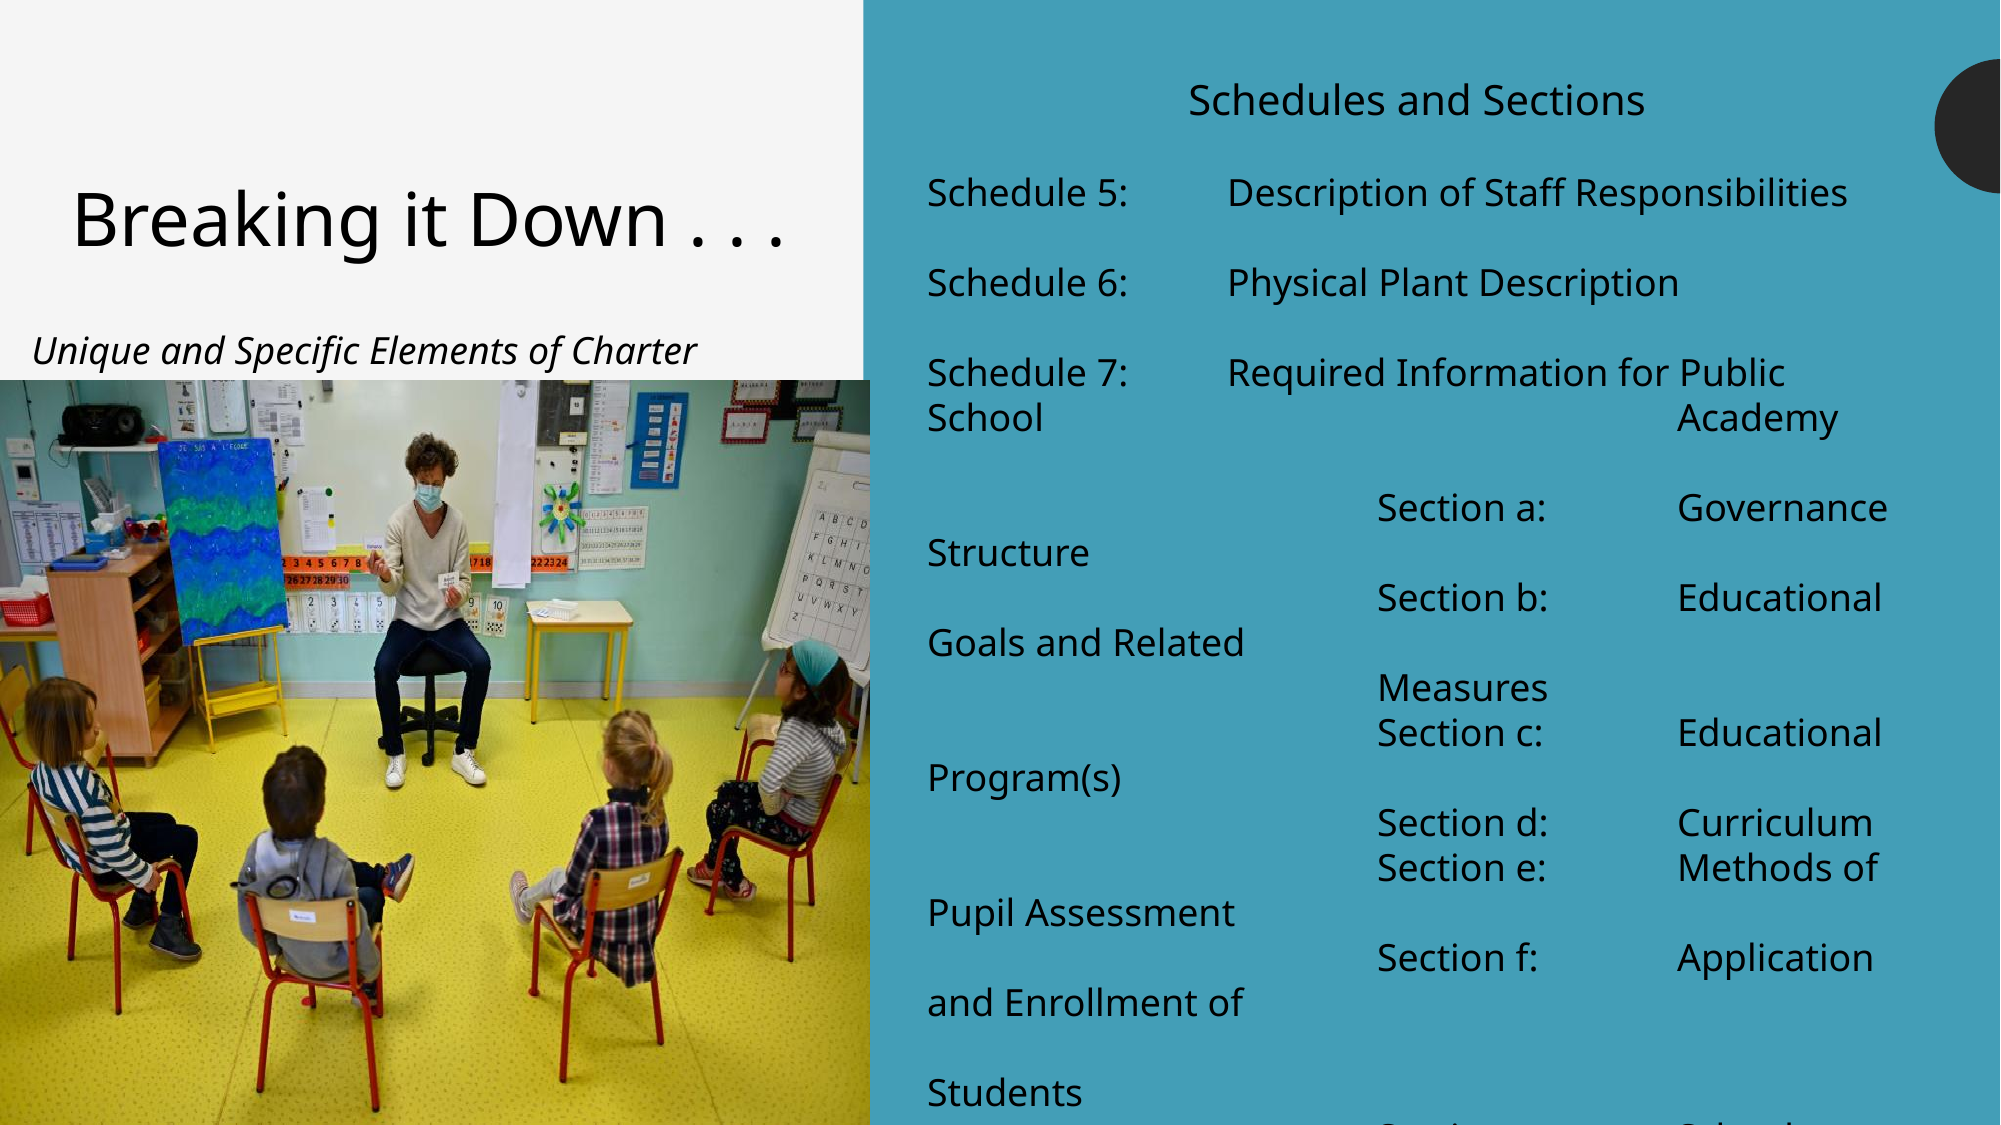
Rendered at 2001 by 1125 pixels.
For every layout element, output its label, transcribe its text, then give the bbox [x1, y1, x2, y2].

text_box Schedules and Sections Schedule 5: Description of Staff Responsibilities Schedule 6: Physical Plant Description Schedule 7: Required Information for Public School Academy Section a: Governance Structure Section b: Educational Goals and Related Measures Section c: Educational Program(s) Section d: Curriculum Section e: Methods of Pupil Assessment Section f: Application and Enrollment of Students Section g: School Calendar and School Day Section h: Age or Grade Range of Pupils Schedule 8: Information Available to the Public and Authorizer [912, 66, 1923, 1125]
text_box Unique and Specific Elements of Charter Contract [16, 319, 843, 379]
title Breaking it Down . . . [0, 174, 870, 320]
picture [0, 379, 870, 1125]
